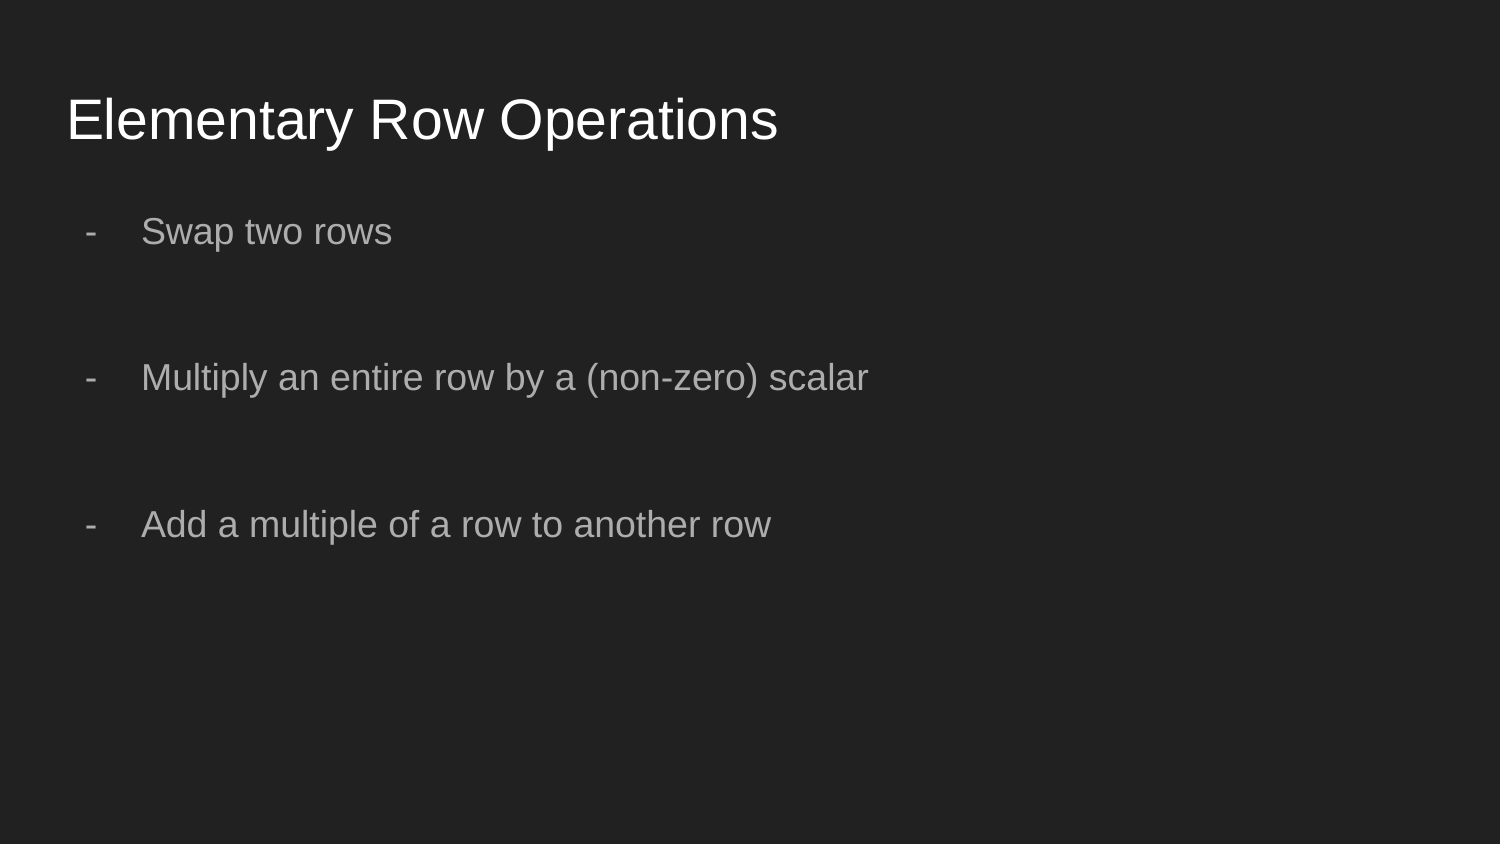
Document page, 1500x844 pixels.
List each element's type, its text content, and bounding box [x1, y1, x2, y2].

title Elementary Row Operations [51, 72, 1449, 167]
list Swap two rows Multiply an entire row by a (non-zero) scalar Add a multiple of a row to another row [51, 189, 1449, 750]
